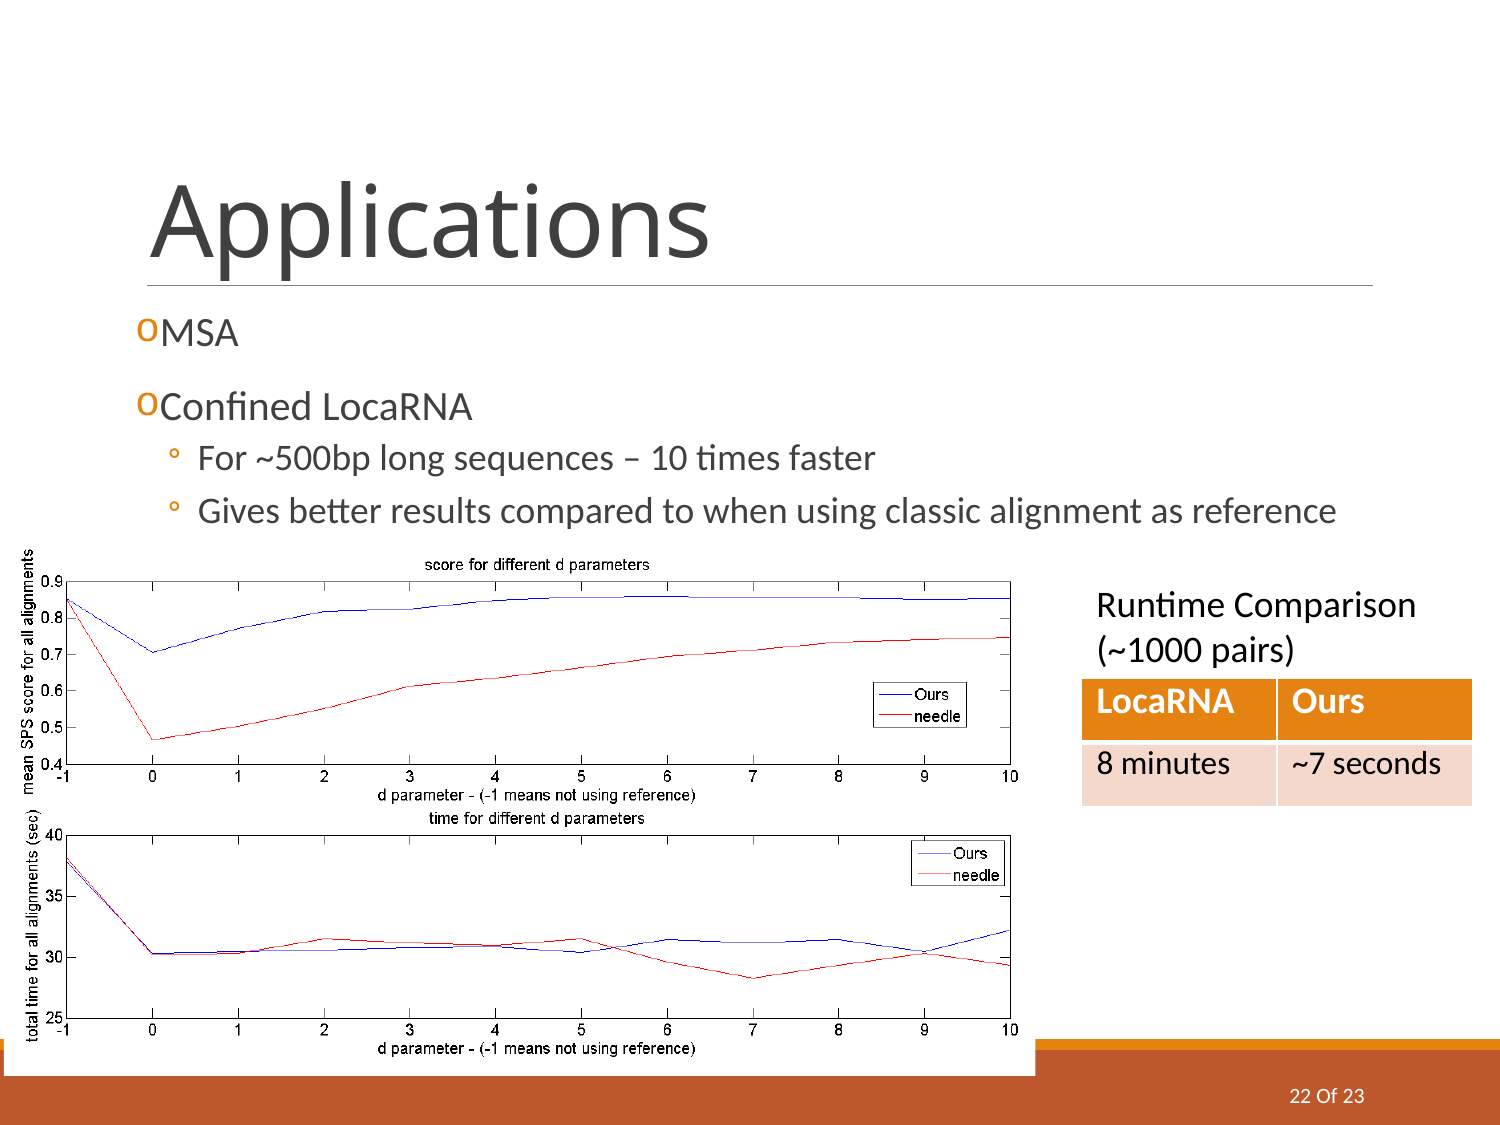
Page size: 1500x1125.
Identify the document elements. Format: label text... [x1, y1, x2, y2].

title Applications [135, 47, 1373, 285]
text_box Runtime Comparison (~1000 pairs) [1081, 572, 1449, 677]
table_header Ours [1278, 679, 1472, 740]
picture [3, 540, 1036, 1076]
table_cell ~7 seconds [1278, 745, 1472, 806]
list MSA Confined LocaRNA For ~500bp long sequences – 10 times faster Gives better results compared to when using classic alignment as reference [135, 302, 1373, 963]
table_header LocaRNA [1082, 679, 1276, 740]
table_cell 8 minutes [1082, 745, 1276, 806]
